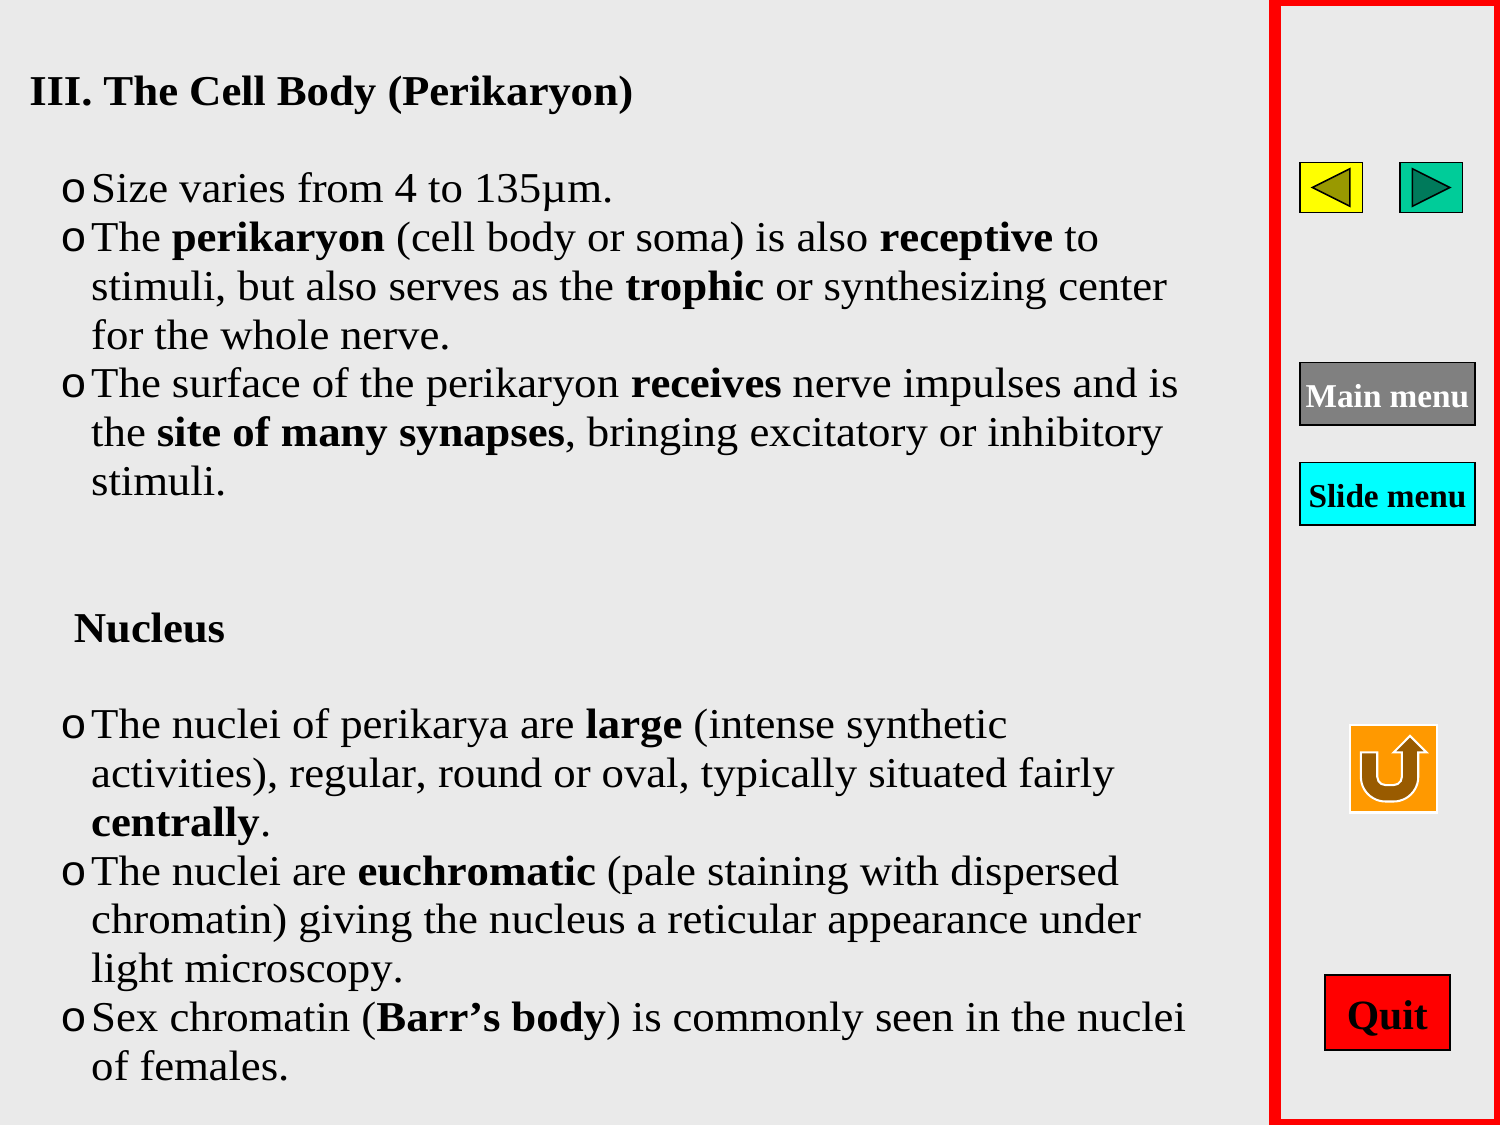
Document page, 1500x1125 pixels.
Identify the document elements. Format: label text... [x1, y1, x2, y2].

text_box [1399, 162, 1463, 213]
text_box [29, 66, 1199, 1125]
text_box [1349, 724, 1438, 813]
text_box Slide menu [1299, 462, 1475, 525]
text_box Quit [1325, 974, 1451, 1050]
text_box [1274, 0, 1500, 1125]
text_box Main menu [1299, 362, 1475, 425]
